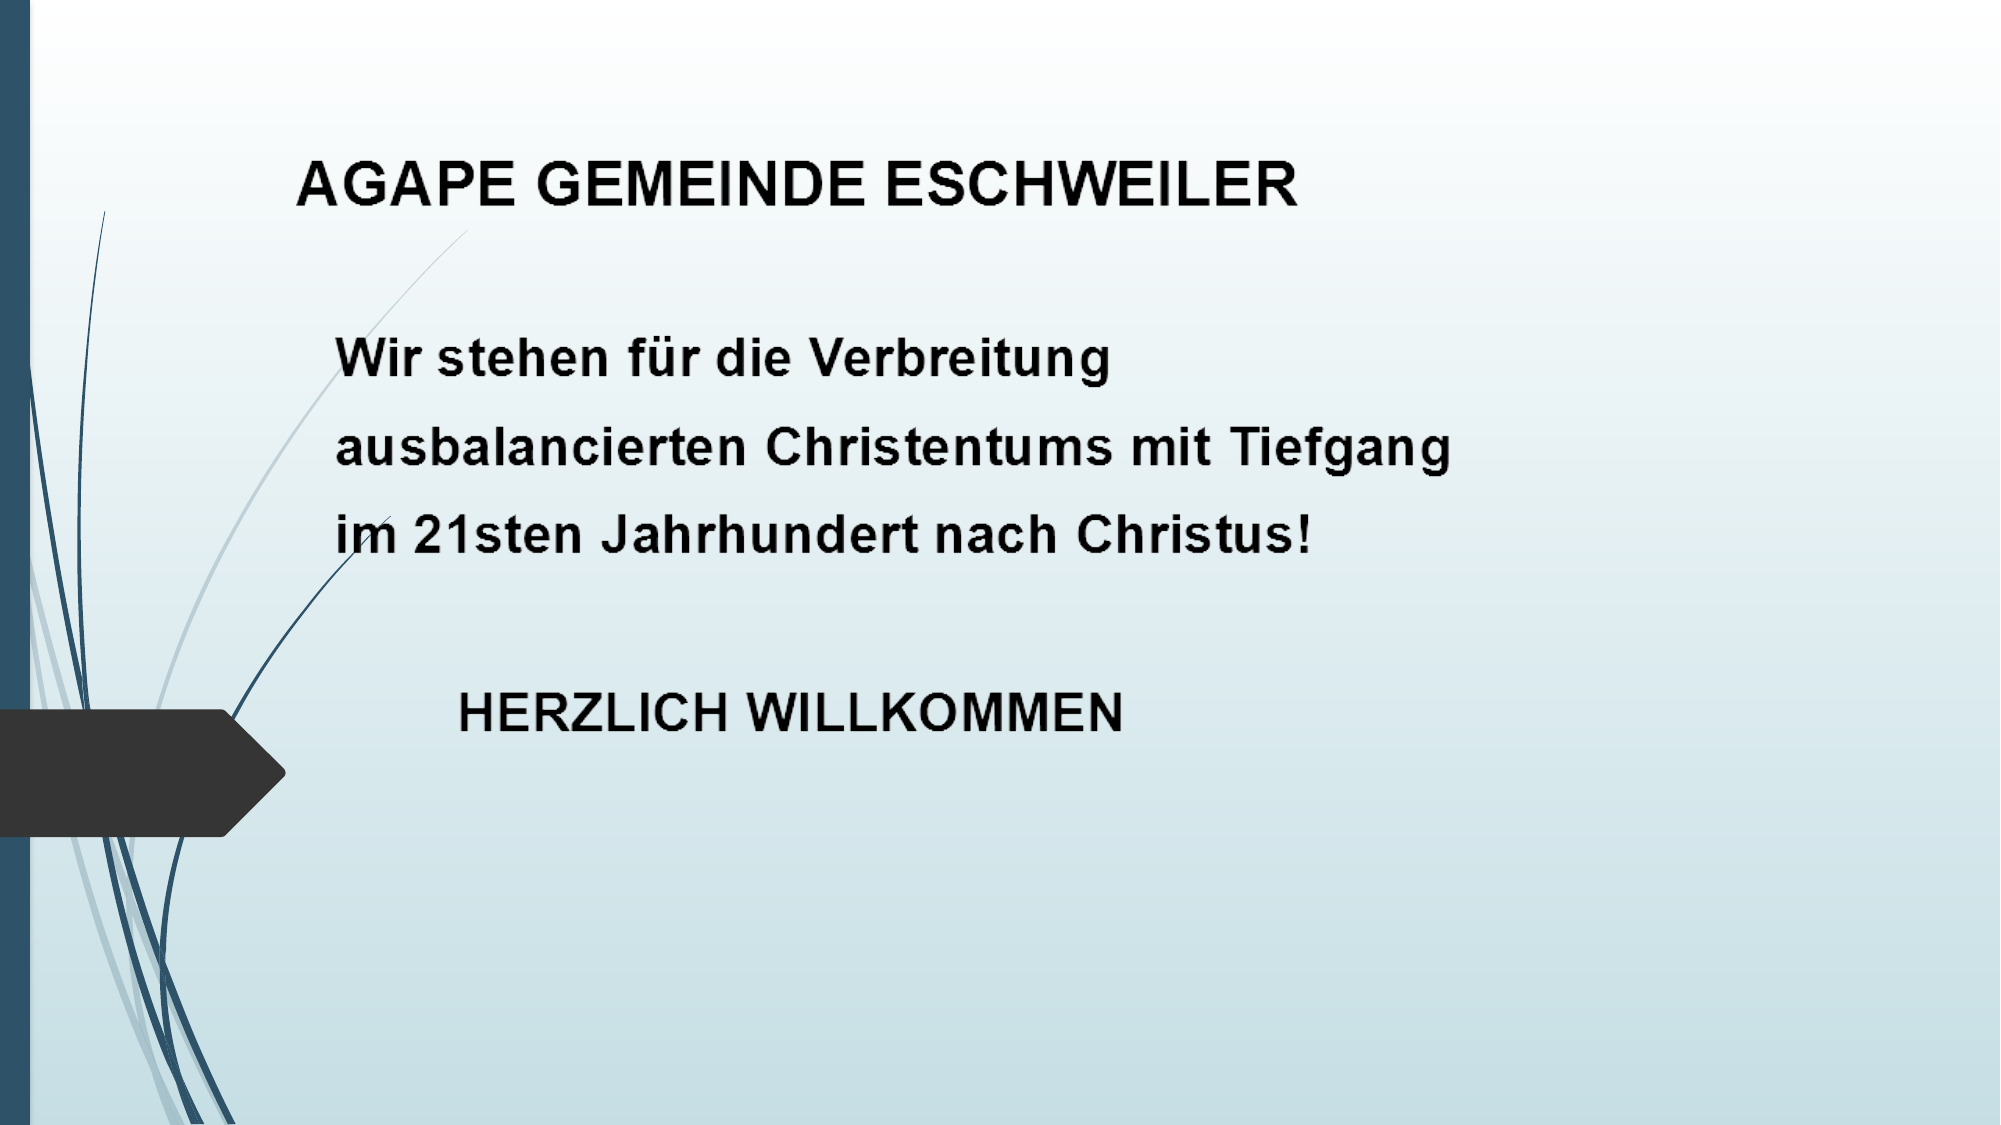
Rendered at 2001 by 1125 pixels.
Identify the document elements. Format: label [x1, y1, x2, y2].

picture [295, 128, 1705, 997]
